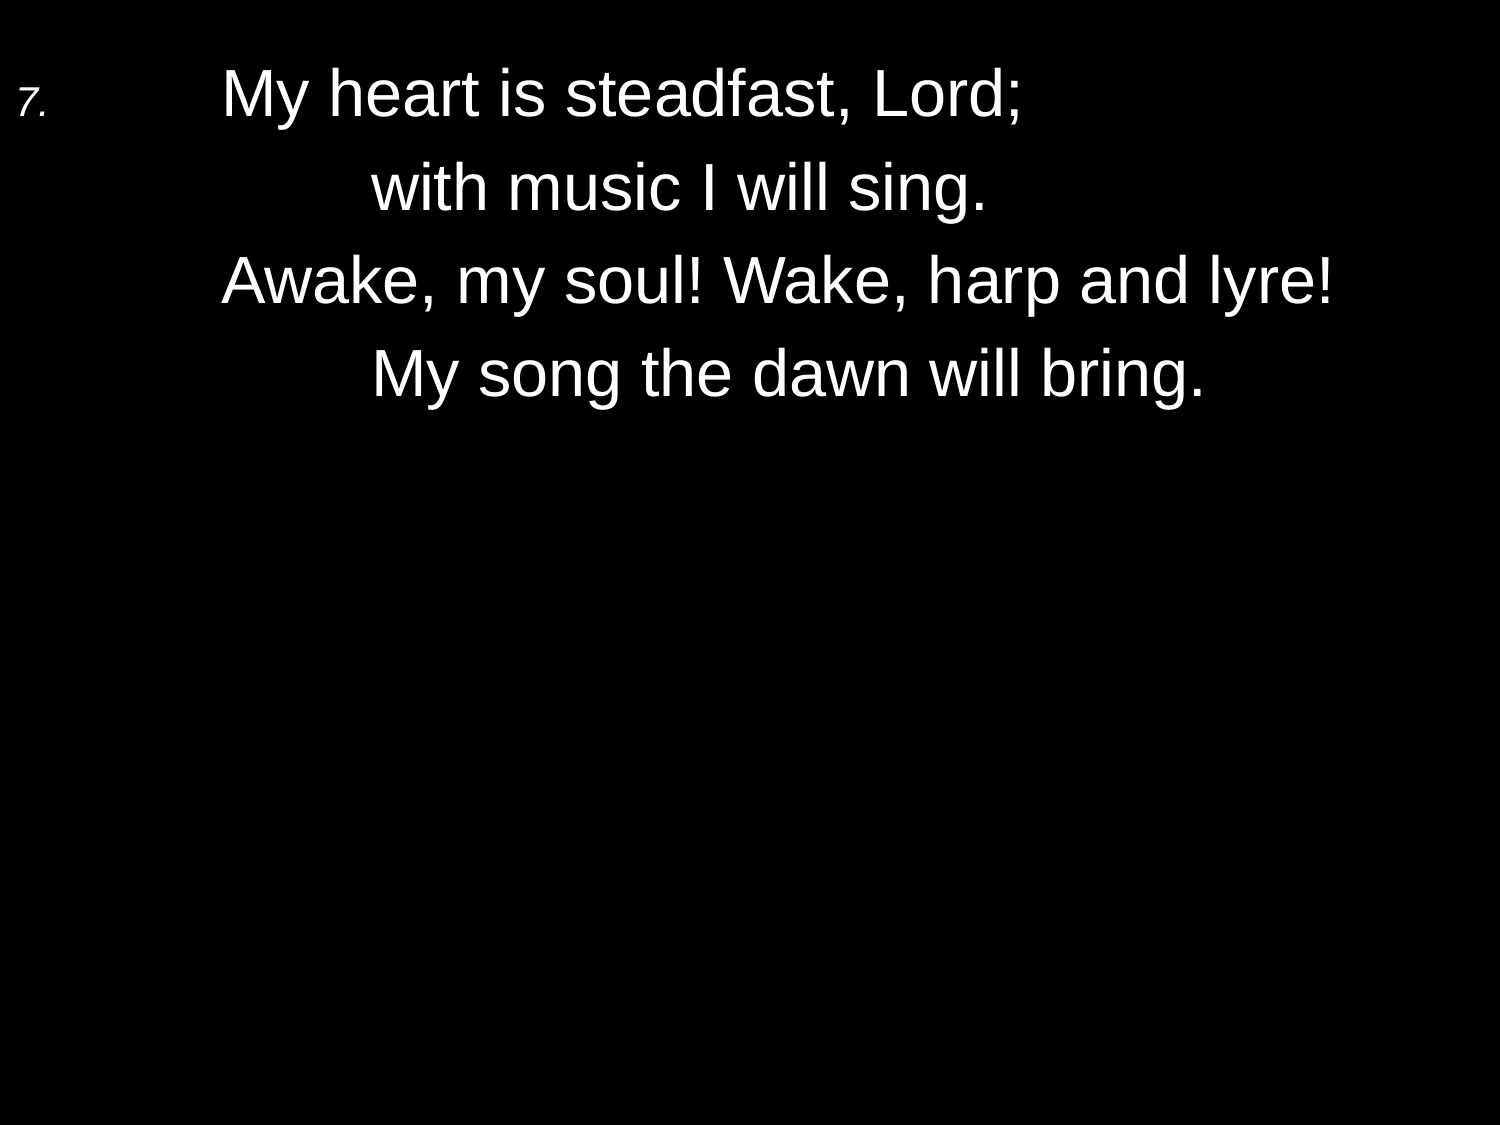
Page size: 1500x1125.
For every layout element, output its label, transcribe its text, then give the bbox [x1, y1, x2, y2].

list 7. My heart is steadfast, Lord; with music I will sing. Awake, my soul! Wake, harp and lyre! My song the dawn will bring. [0, 42, 1500, 1047]
